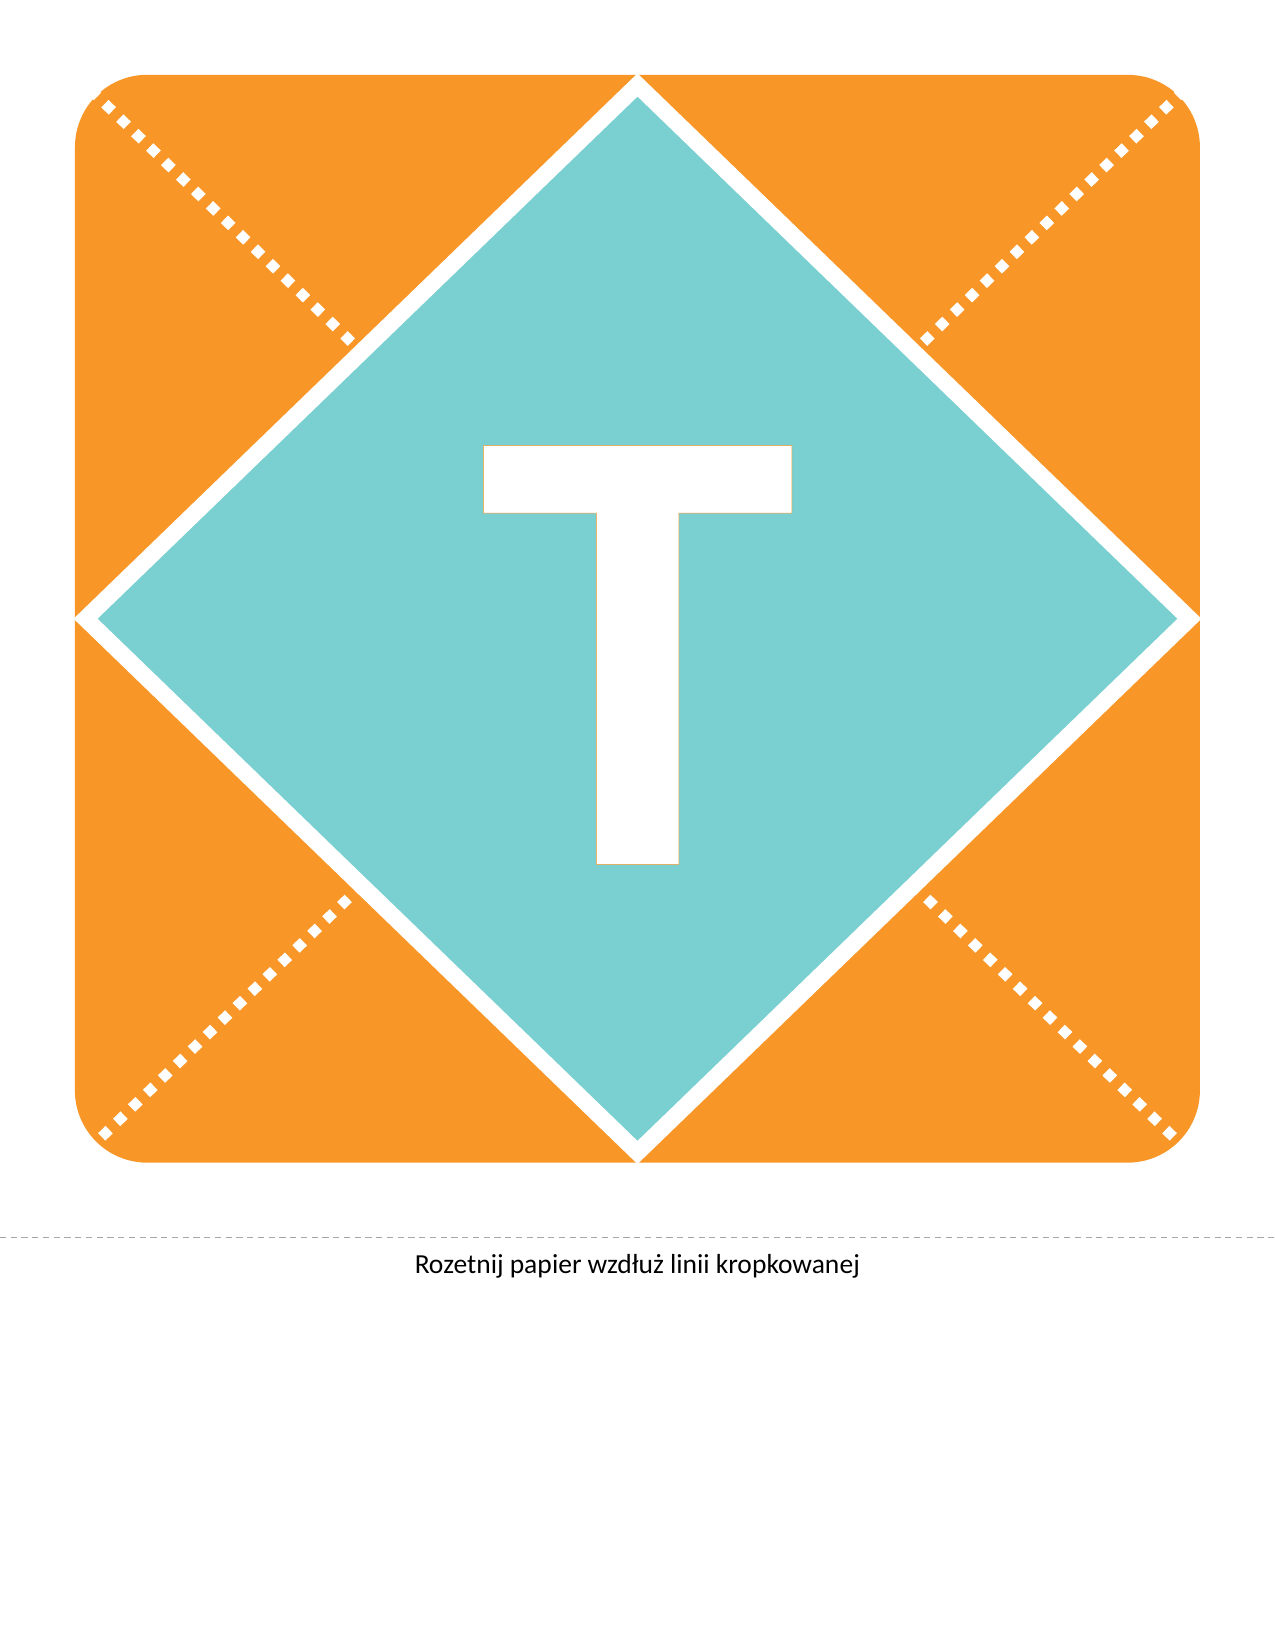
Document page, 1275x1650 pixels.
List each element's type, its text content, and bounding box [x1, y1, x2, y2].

title t [159, 150, 1116, 1062]
